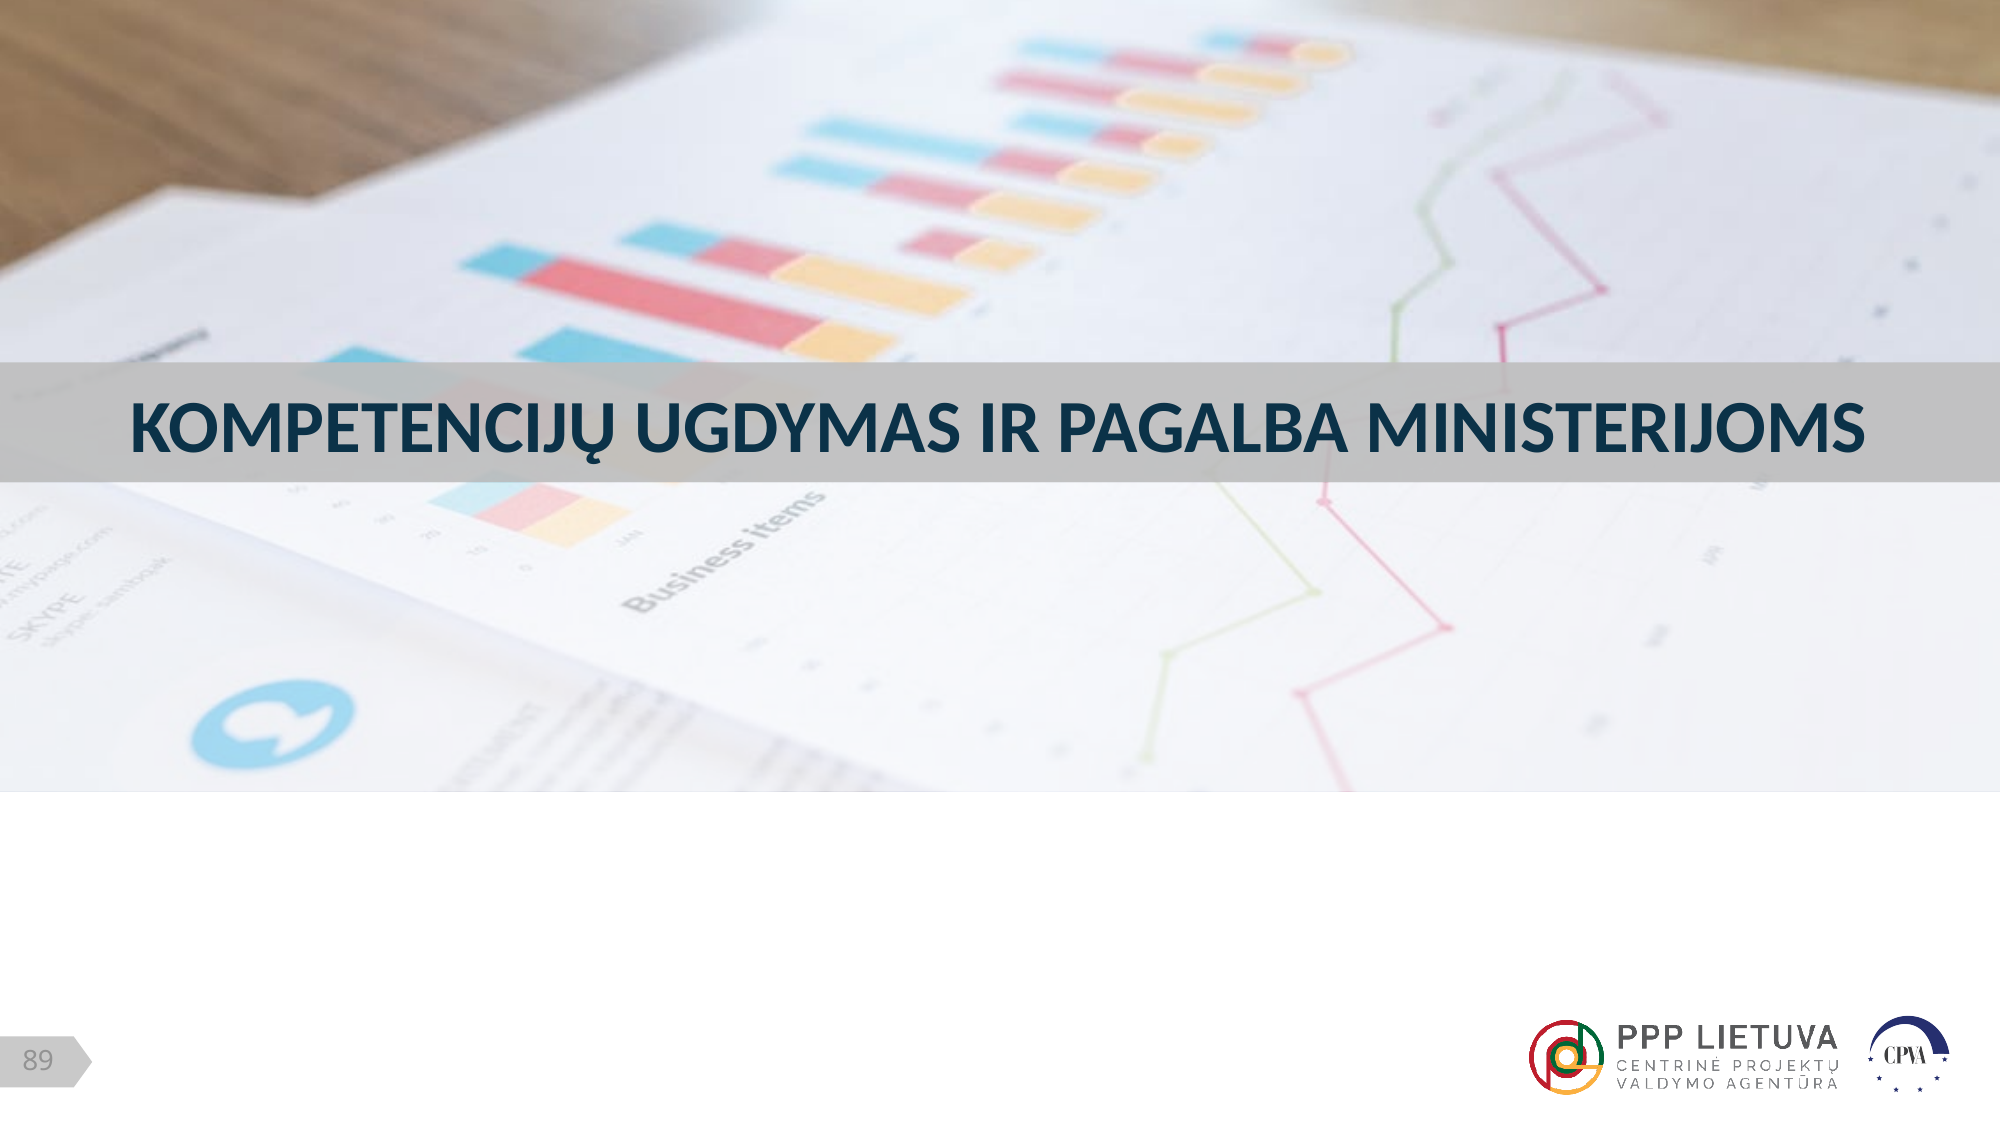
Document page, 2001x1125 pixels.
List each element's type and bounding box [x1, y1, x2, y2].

picture [1516, 998, 1967, 1110]
picture [0, 0, 2000, 792]
